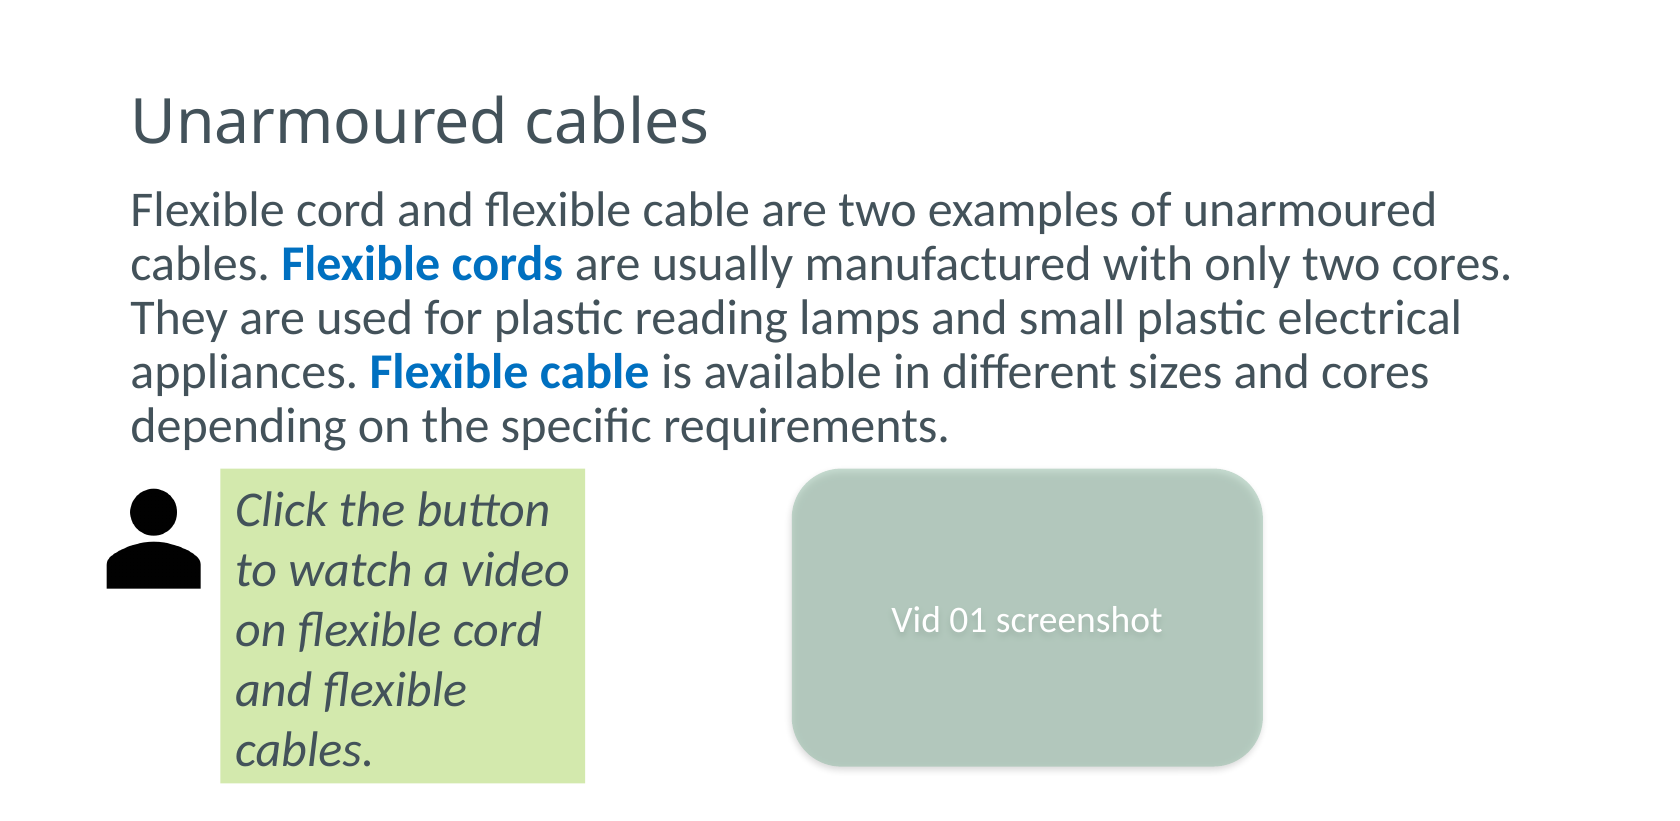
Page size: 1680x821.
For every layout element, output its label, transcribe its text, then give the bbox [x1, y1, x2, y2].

text_box Click the button to watch a video on flexible cord and flexible cables. [220, 468, 586, 784]
picture [83, 468, 224, 609]
list Flexible cord and flexible cable are two examples of unarmoured cables. Flexible cords are usually manufactured with only two cores. They are used for plastic reading lamps and small plastic electrical appliances. Flexible cable is available in different sizes and cores depending on the specific requirements. [115, 175, 1565, 497]
text_box Vid 01 screenshot [790, 467, 1264, 768]
title Unarmoured cables [115, 43, 1565, 175]
